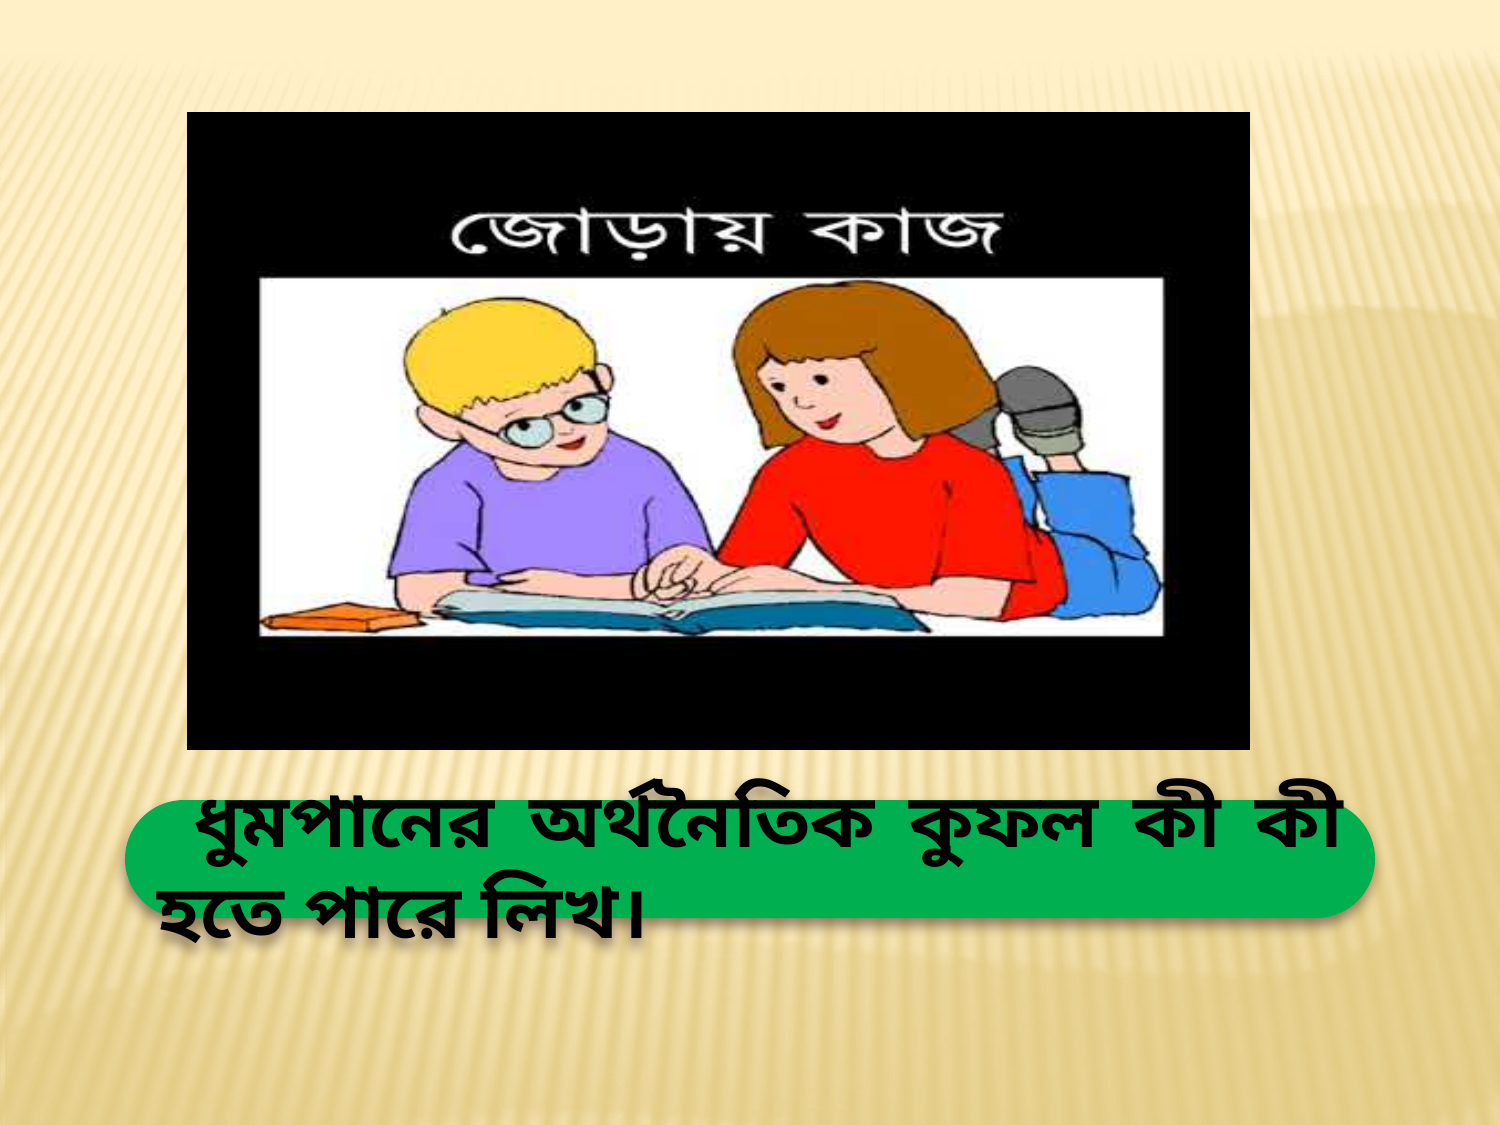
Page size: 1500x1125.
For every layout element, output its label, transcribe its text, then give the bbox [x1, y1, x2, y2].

text_box ধুমপানের অর্থনৈতিক কুফল কী কী হতে পারে লিখ। [124, 799, 1376, 919]
picture [187, 112, 1251, 751]
